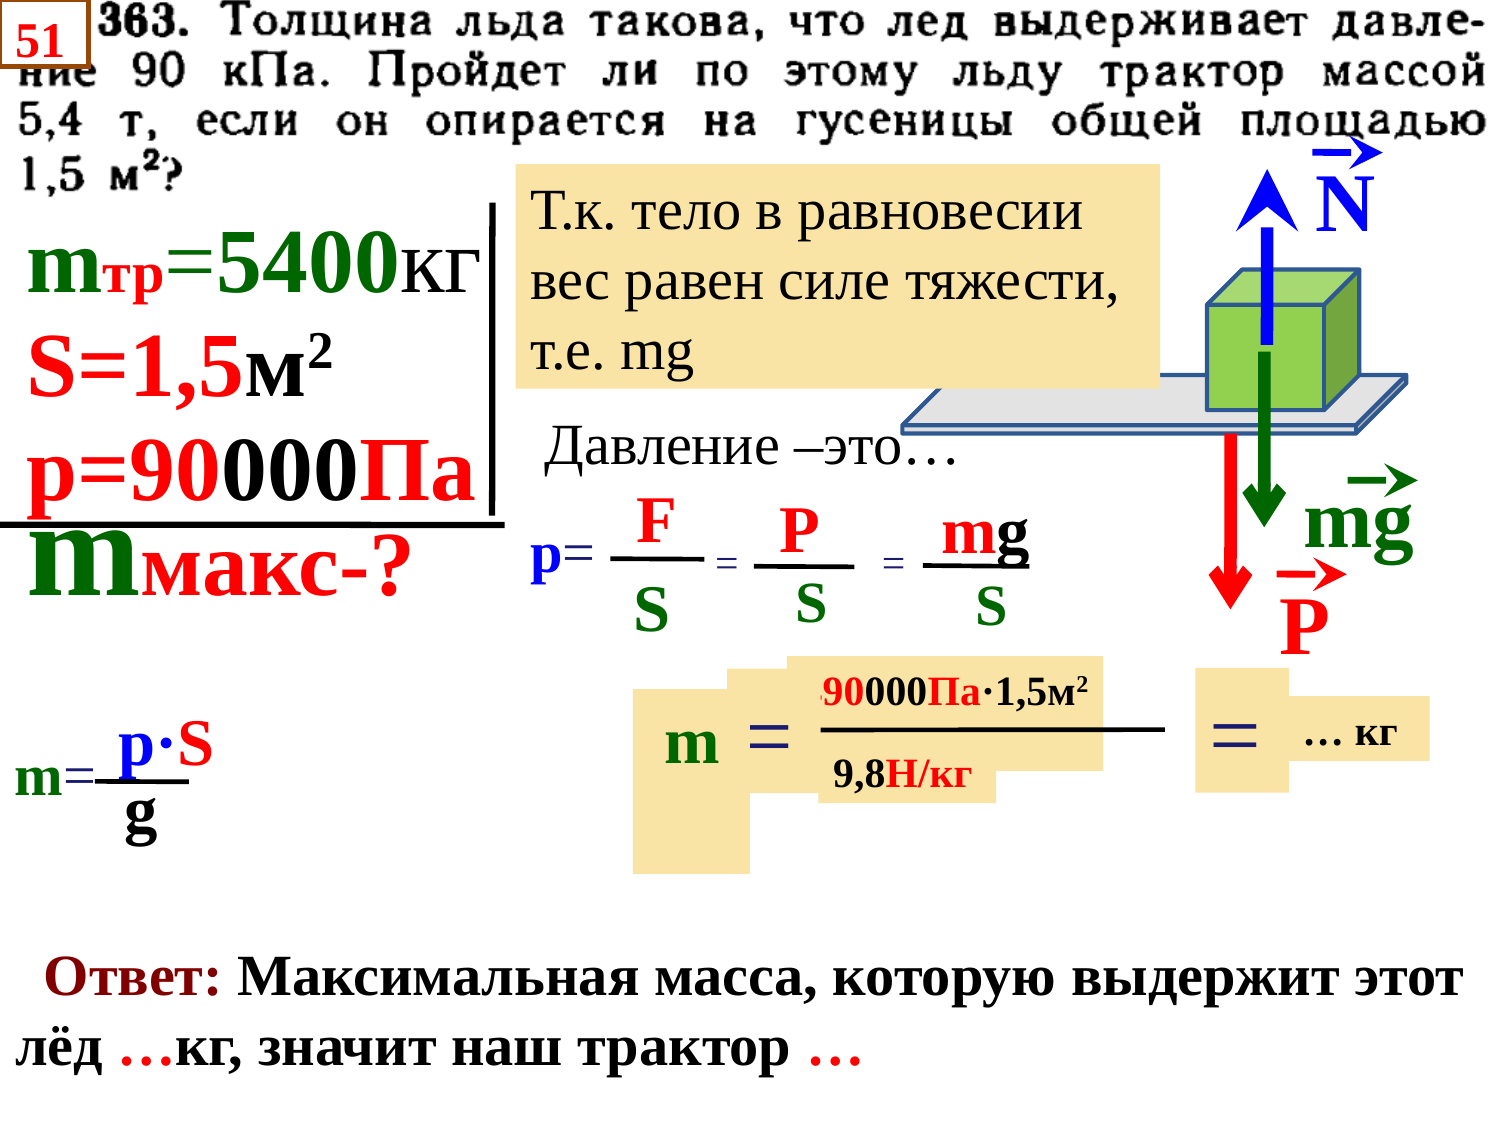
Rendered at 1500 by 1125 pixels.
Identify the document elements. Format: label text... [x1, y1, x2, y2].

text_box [632, 655, 1430, 805]
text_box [866, 479, 1046, 649]
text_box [1300, 140, 1431, 257]
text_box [1274, 272, 1352, 302]
text_box [1271, 372, 1409, 436]
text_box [1264, 563, 1395, 654]
text_box mтр=5400кг S=1,5м2 p=90000Па mмакс-? [11, 532, 504, 631]
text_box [700, 478, 865, 645]
text_box Т.к. тело в равновесии вес равен силе тяжести, т.е. mg [515, 208, 1161, 389]
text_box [1271, 378, 1399, 423]
text_box [926, 389, 942, 398]
text_box [1161, 372, 1204, 378]
text_box [991, 423, 1258, 436]
text_box Ответ: Максимальная масса, которую выдержит этот лёд …кг, значит наш трактор … [0, 929, 1500, 1125]
picture [0, 0, 1500, 200]
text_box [934, 378, 1258, 423]
text_box Давление –это… [529, 398, 991, 477]
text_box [1214, 272, 1260, 302]
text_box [1288, 456, 1442, 574]
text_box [0, 202, 505, 526]
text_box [0, 691, 228, 857]
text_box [515, 468, 755, 656]
text_box [1204, 267, 1362, 413]
